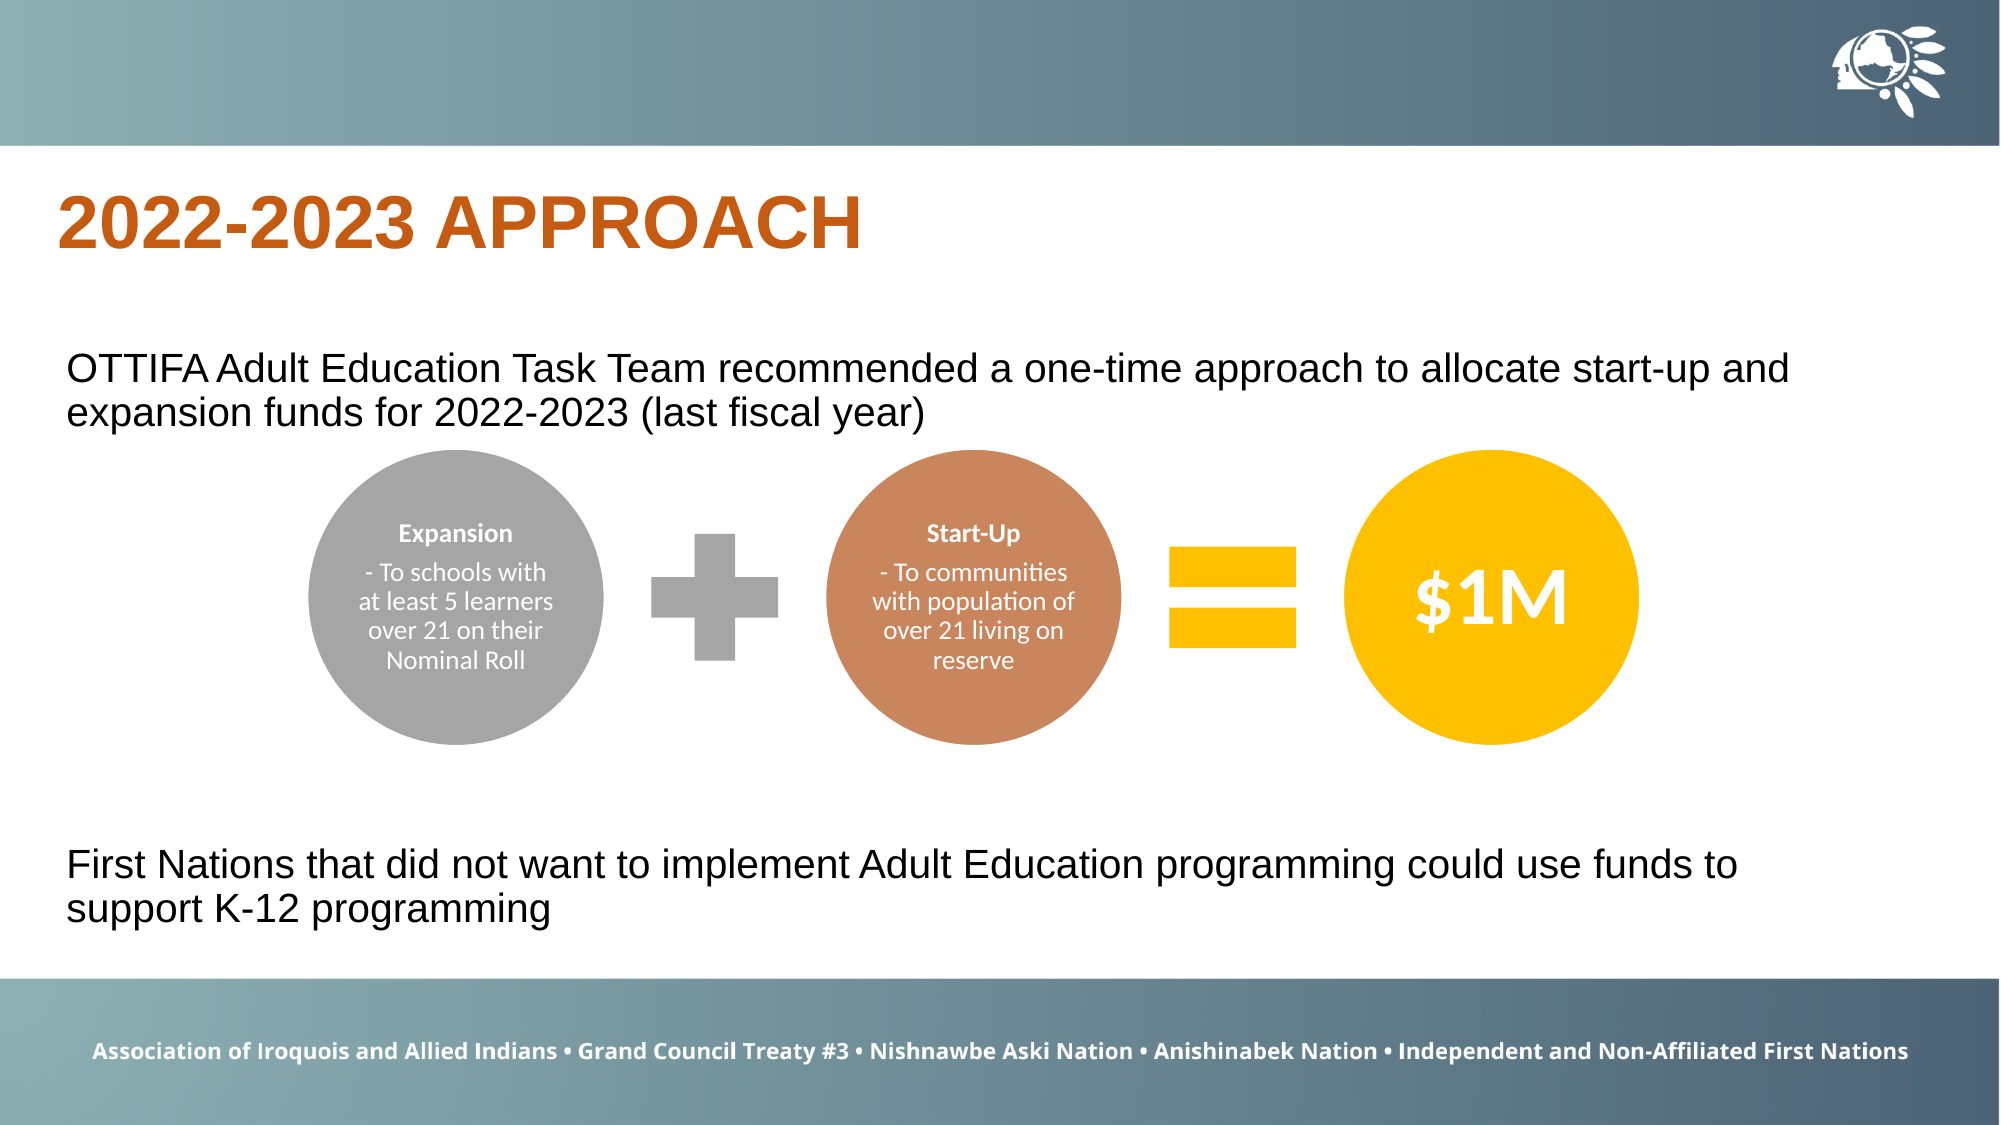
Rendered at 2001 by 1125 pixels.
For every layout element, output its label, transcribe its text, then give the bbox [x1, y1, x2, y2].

list OTTIFA Adult Education Task Team recommended a one-time approach to allocate start-up and expansion funds for 2022-2023 (last fiscal year) First Nations that did not want to implement Adult Education programming could use funds to support K-12 programming [51, 339, 1841, 939]
list 2022-2023 APPROACH [42, 176, 1343, 304]
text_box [307, 283, 1641, 912]
picture [0, 0, 2000, 1125]
